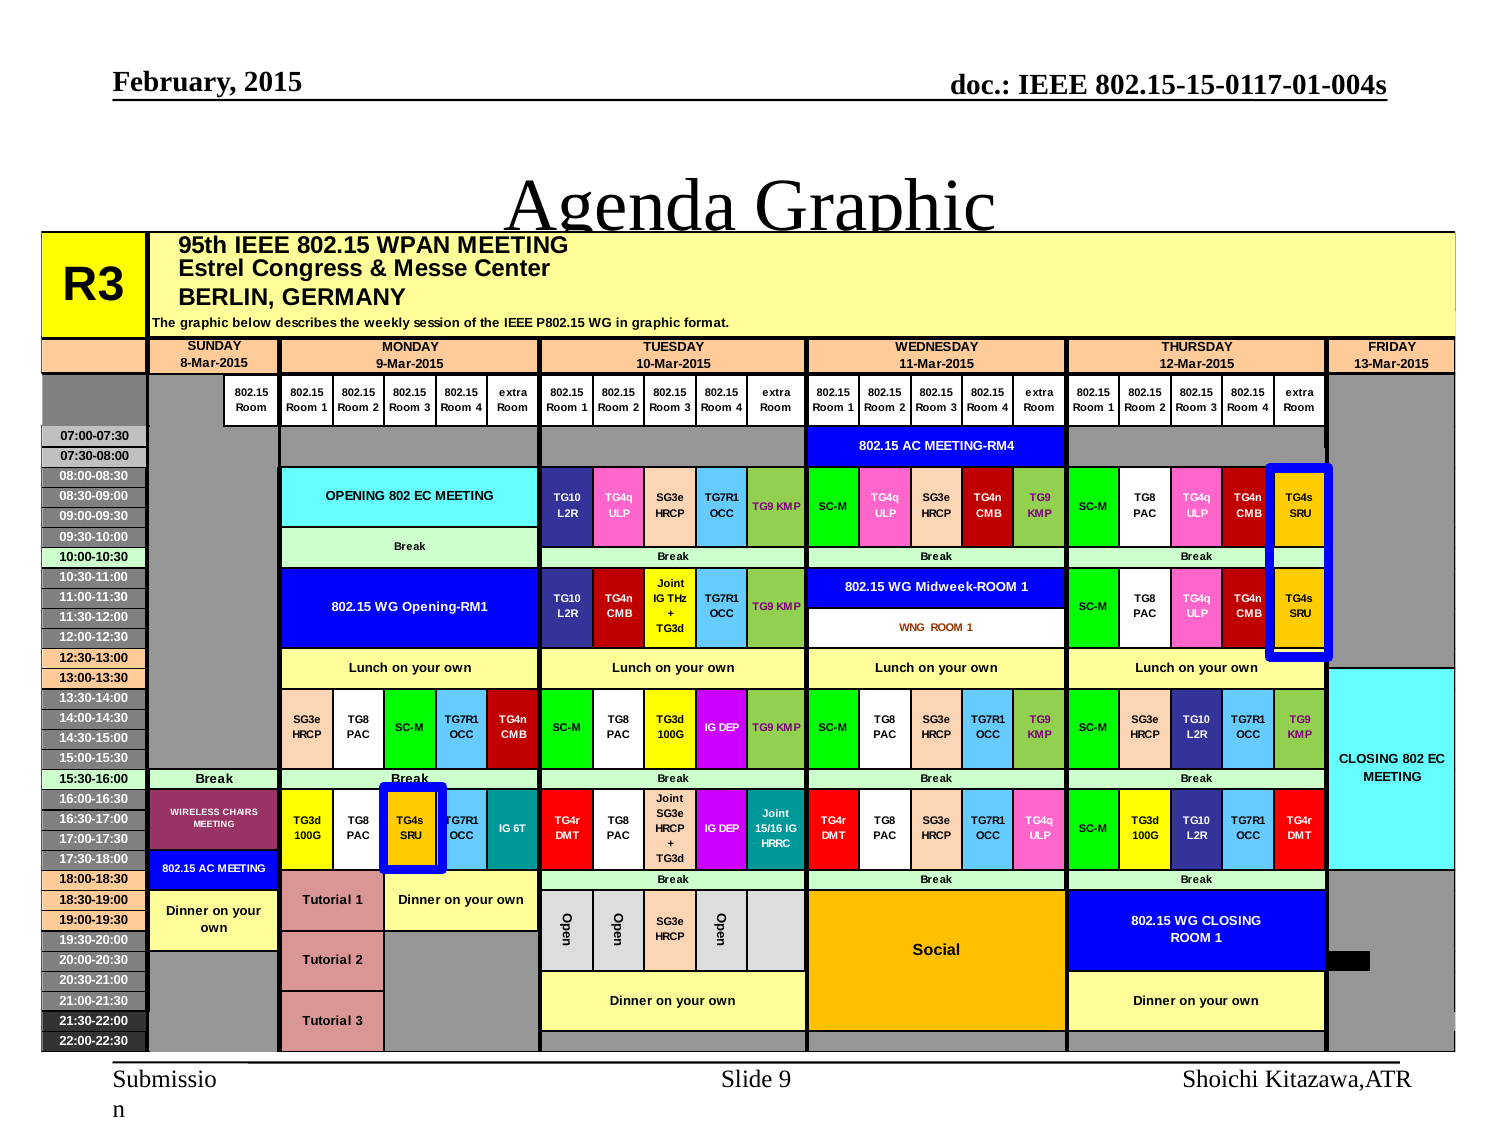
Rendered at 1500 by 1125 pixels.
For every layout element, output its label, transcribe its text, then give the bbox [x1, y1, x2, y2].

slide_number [112, 62, 375, 98]
footer Shoichi Kitazawa,ATR [900, 1062, 1413, 1093]
title Agenda Graphic [112, 112, 1388, 230]
picture [40, 231, 1457, 1053]
slide_number Slide 9 [712, 1062, 800, 1093]
